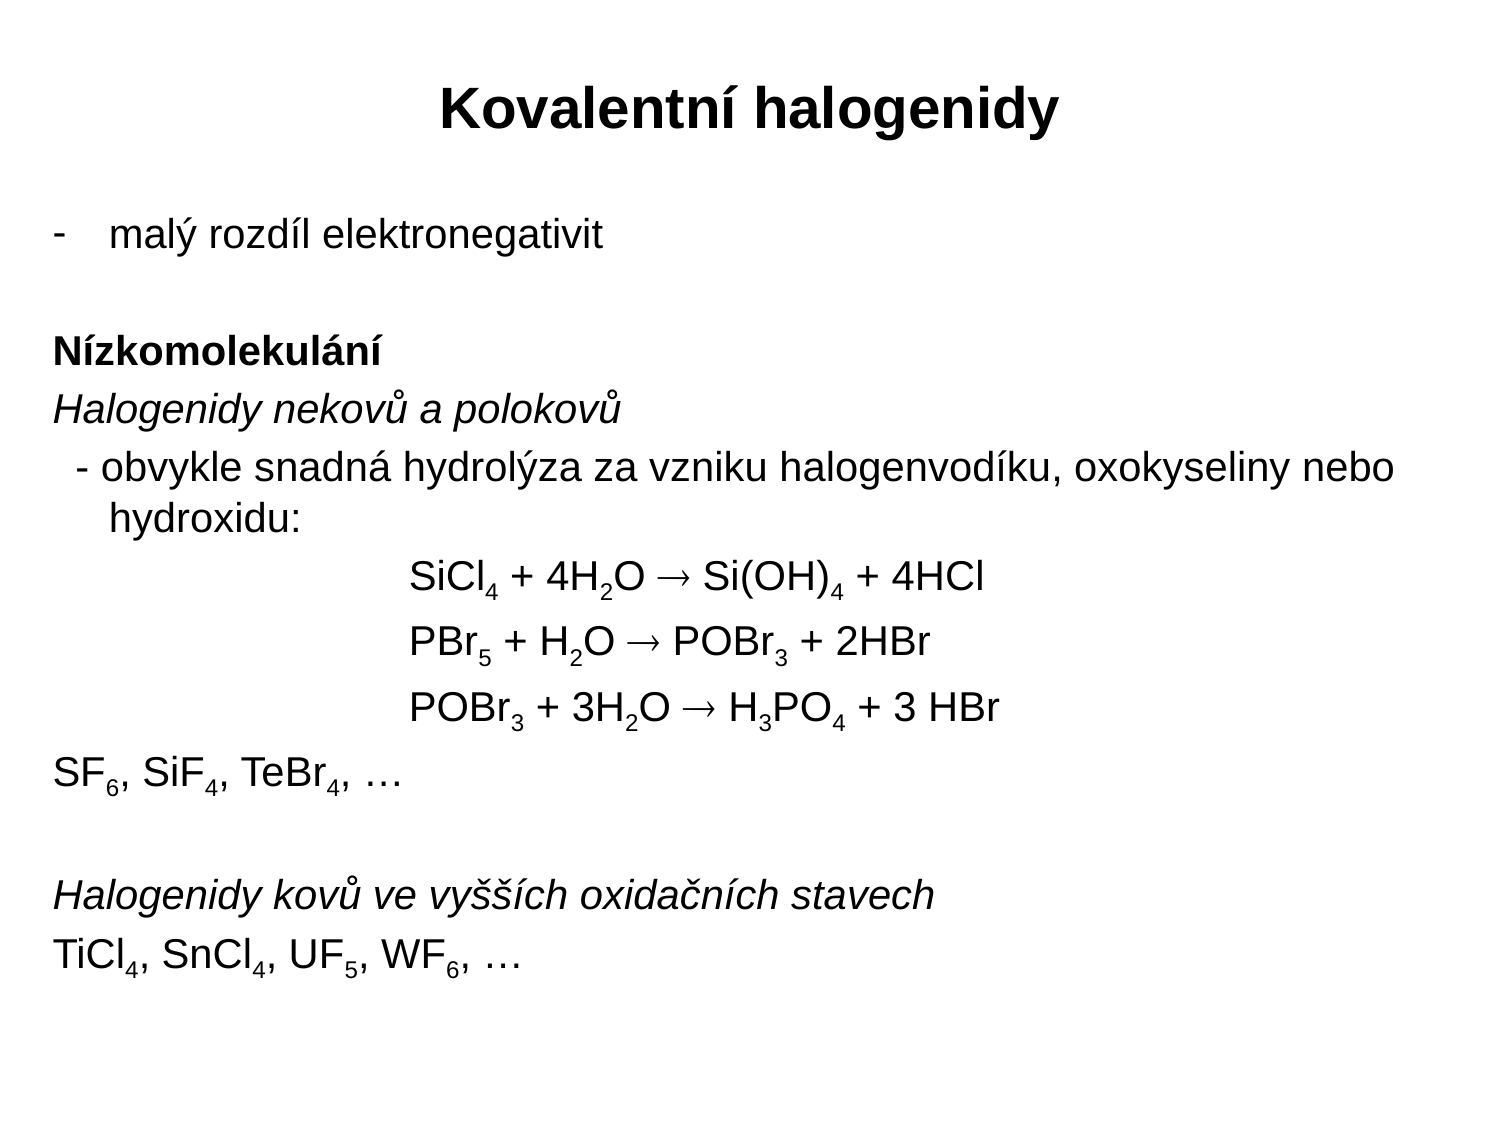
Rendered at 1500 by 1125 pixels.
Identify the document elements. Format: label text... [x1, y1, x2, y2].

list Kovalentní halogenidy malý rozdíl elektronegativit Nízkomolekulání Halogenidy nekovů a polokovů - obvykle snadná hydrolýza za vzniku halogenvodíku, oxokyseliny nebo hydroxidu: SiCl4 + 4H2O  Si(OH)4 + 4HCl PBr5 + H2O  POBr3 + 2HBr POBr3 + 3H2O  H3PO4 + 3 HBr SF6, SiF4, TeBr4, … Halogenidy kovů ve vyšších oxidačních stavech TiCl4, SnCl4, UF5, WF6, … [37, 62, 1463, 1050]
